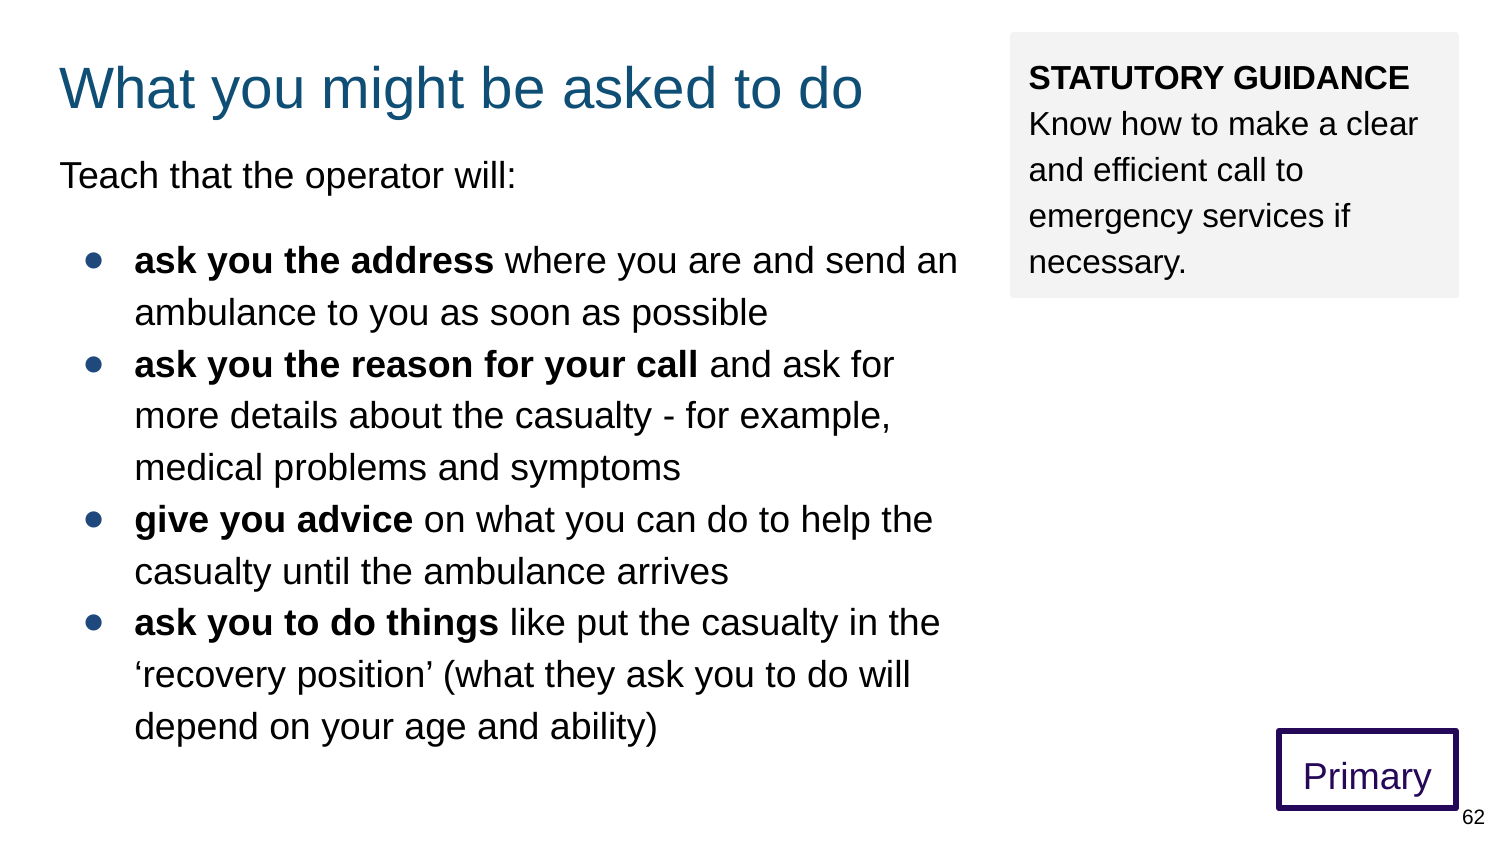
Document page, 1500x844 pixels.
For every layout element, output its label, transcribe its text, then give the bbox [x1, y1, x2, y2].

list Teach that the operator will: ask you the address where you are and send an ambulance to you as soon as possible ask you the reason for your call and ask for more details about the casualty - for example, medical problems and symptoms give you advice on what you can do to help the casualty until the ambulance arrives ask you to do things like put the casualty in the ‘recovery position’ (what they ask you to do will depend on your age and ability) [44, 129, 992, 731]
title What you might be asked to do [44, 35, 1007, 130]
slide_number 62 [1441, 788, 1500, 844]
list STATUTORY GUIDANCE Know how to make a clear and efficient call to emergency services if necessary. [1013, 35, 1456, 296]
subtitle Primary [1278, 730, 1456, 809]
